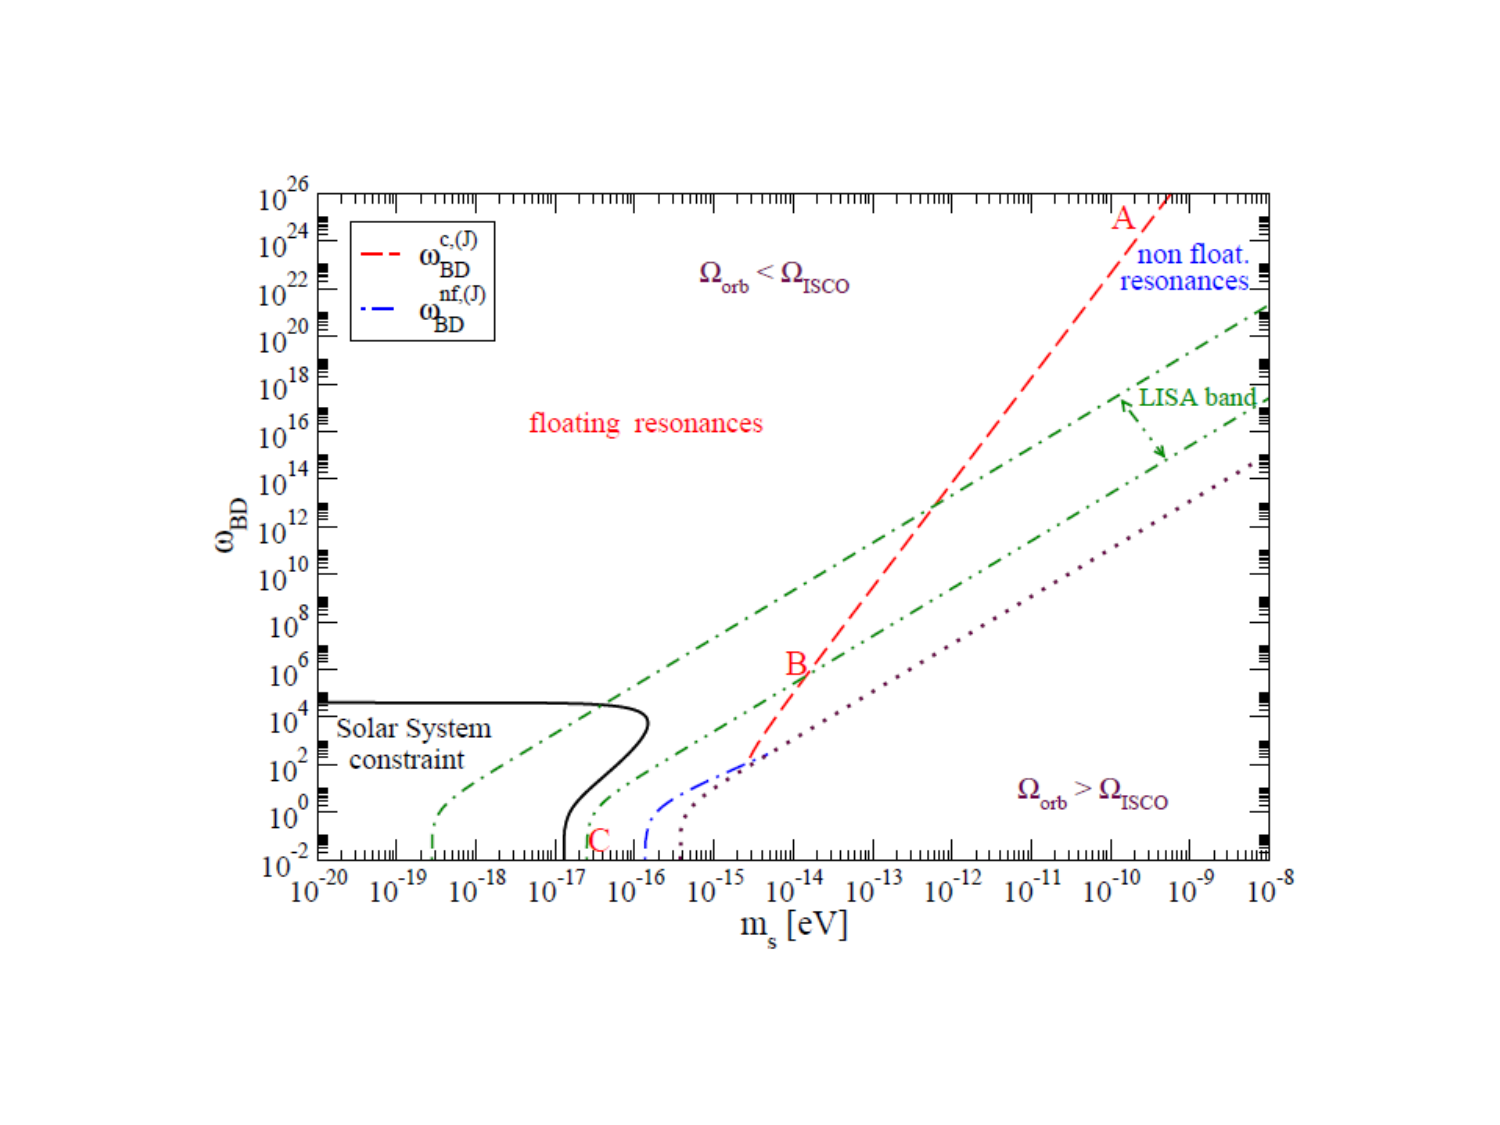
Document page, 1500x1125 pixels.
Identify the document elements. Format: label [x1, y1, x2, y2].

picture [200, 165, 1300, 960]
